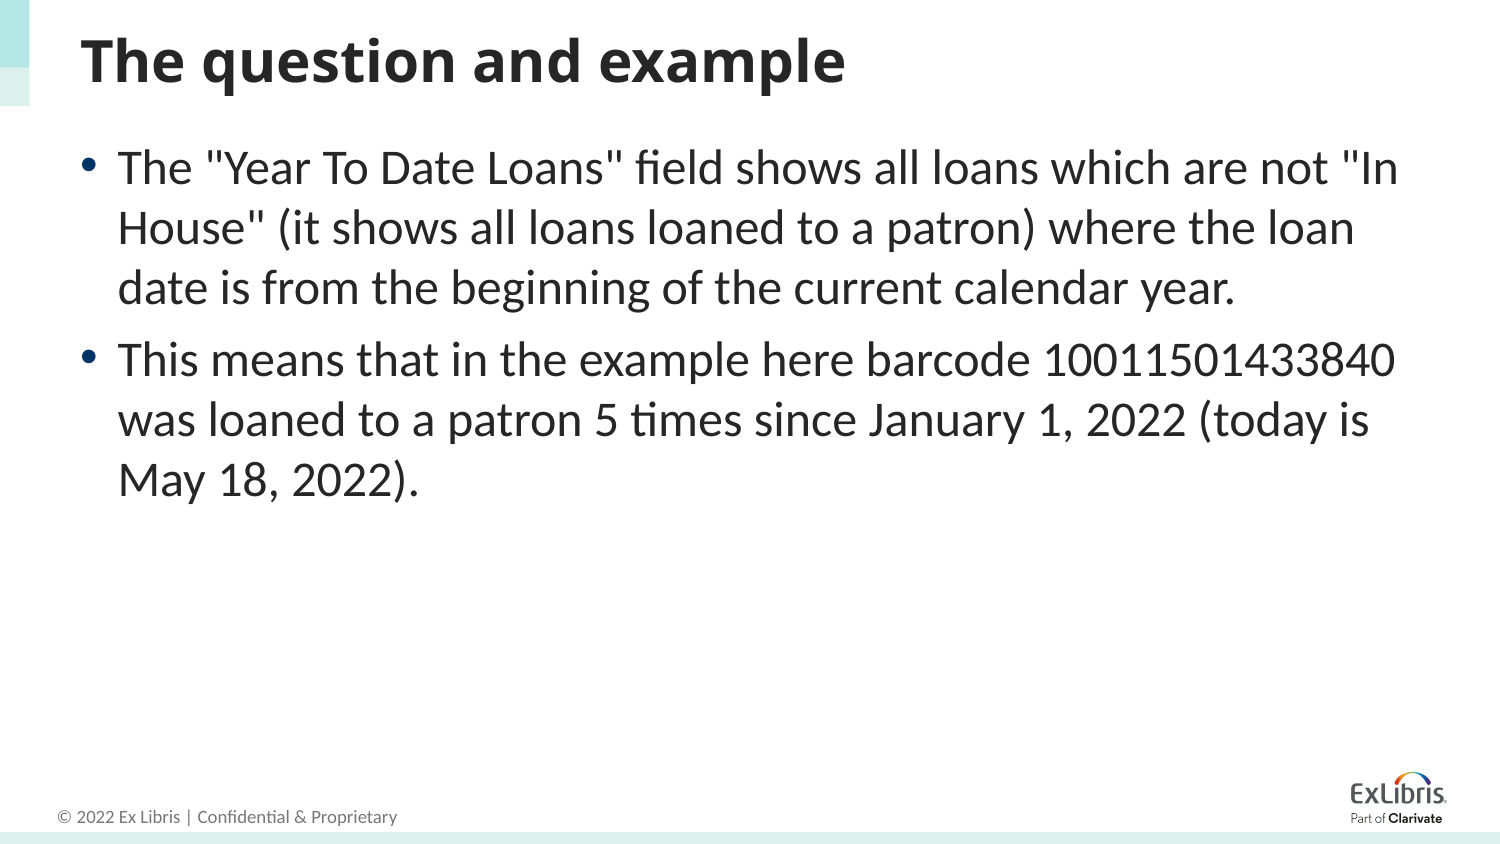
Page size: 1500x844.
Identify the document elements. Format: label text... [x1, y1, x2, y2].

picture [1351, 772, 1447, 823]
list The "Year To Date Loans" field shows all loans which are not "In House" (it shows all loans loaned to a patron) where the loan date is from the beginning of the current calendar year. This means that in the example here barcode 10011501433840 was loaned to a patron 5 times since January 1, 2022 (today is May 18, 2022). [64, 126, 1447, 765]
title The question and example [64, 11, 1447, 107]
